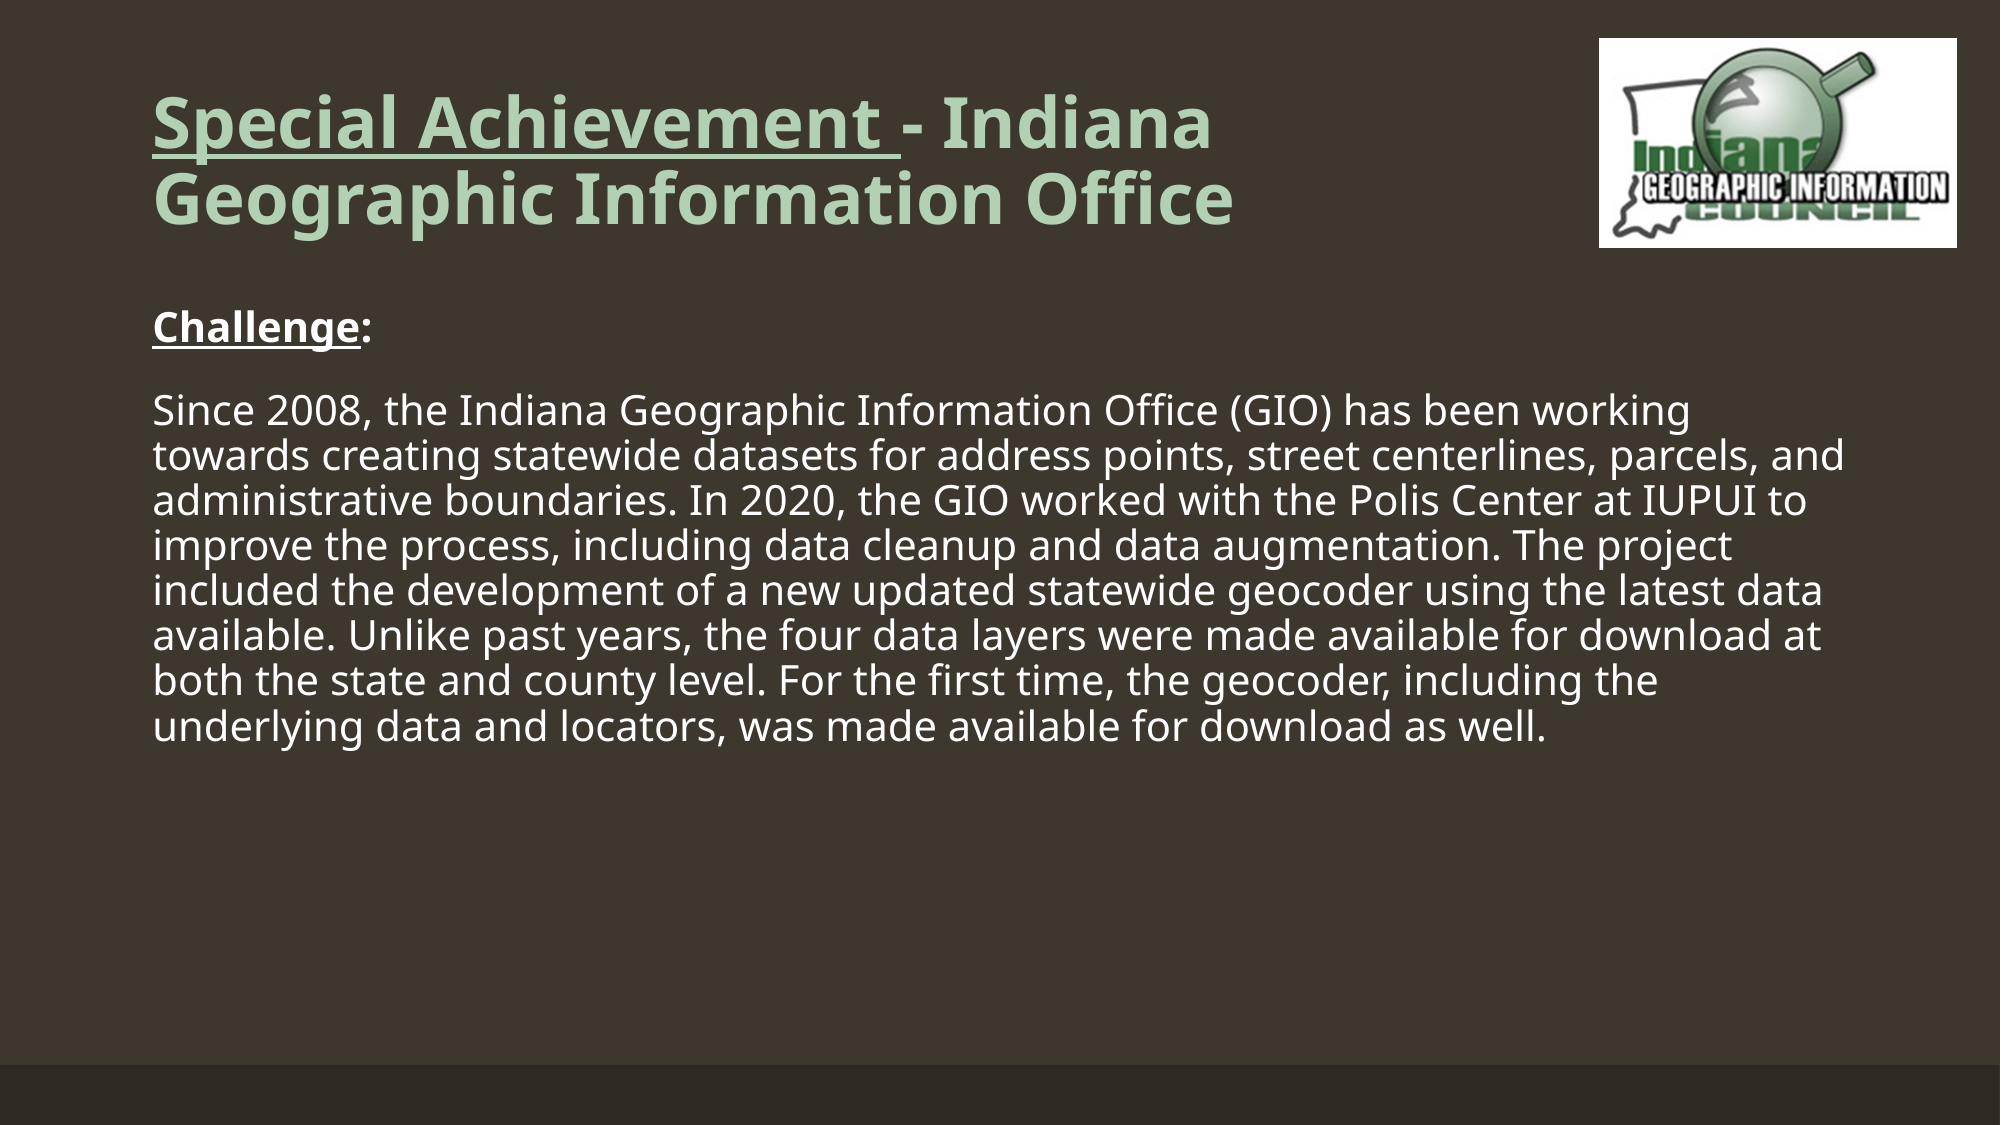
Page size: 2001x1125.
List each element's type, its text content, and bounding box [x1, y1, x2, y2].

title Special Achievement - Indiana Geographic Information Office [137, 59, 1599, 248]
picture [1599, 38, 1957, 248]
list Challenge: Since 2008, the Indiana Geographic Information Office (GIO) has been working towards creating statewide datasets for address points, street centerlines, parcels, and administrative boundaries. In 2020, the GIO worked with the Polis Center at IUPUI to improve the process, including data cleanup and data augmentation. The project included the development of a new updated statewide geocoder using the latest data available. Unlike past years, the four data layers were made available for download at both the state and county level. For the first time, the geocoder, including the underlying data and locators, was made available for download as well. [137, 299, 1863, 1014]
